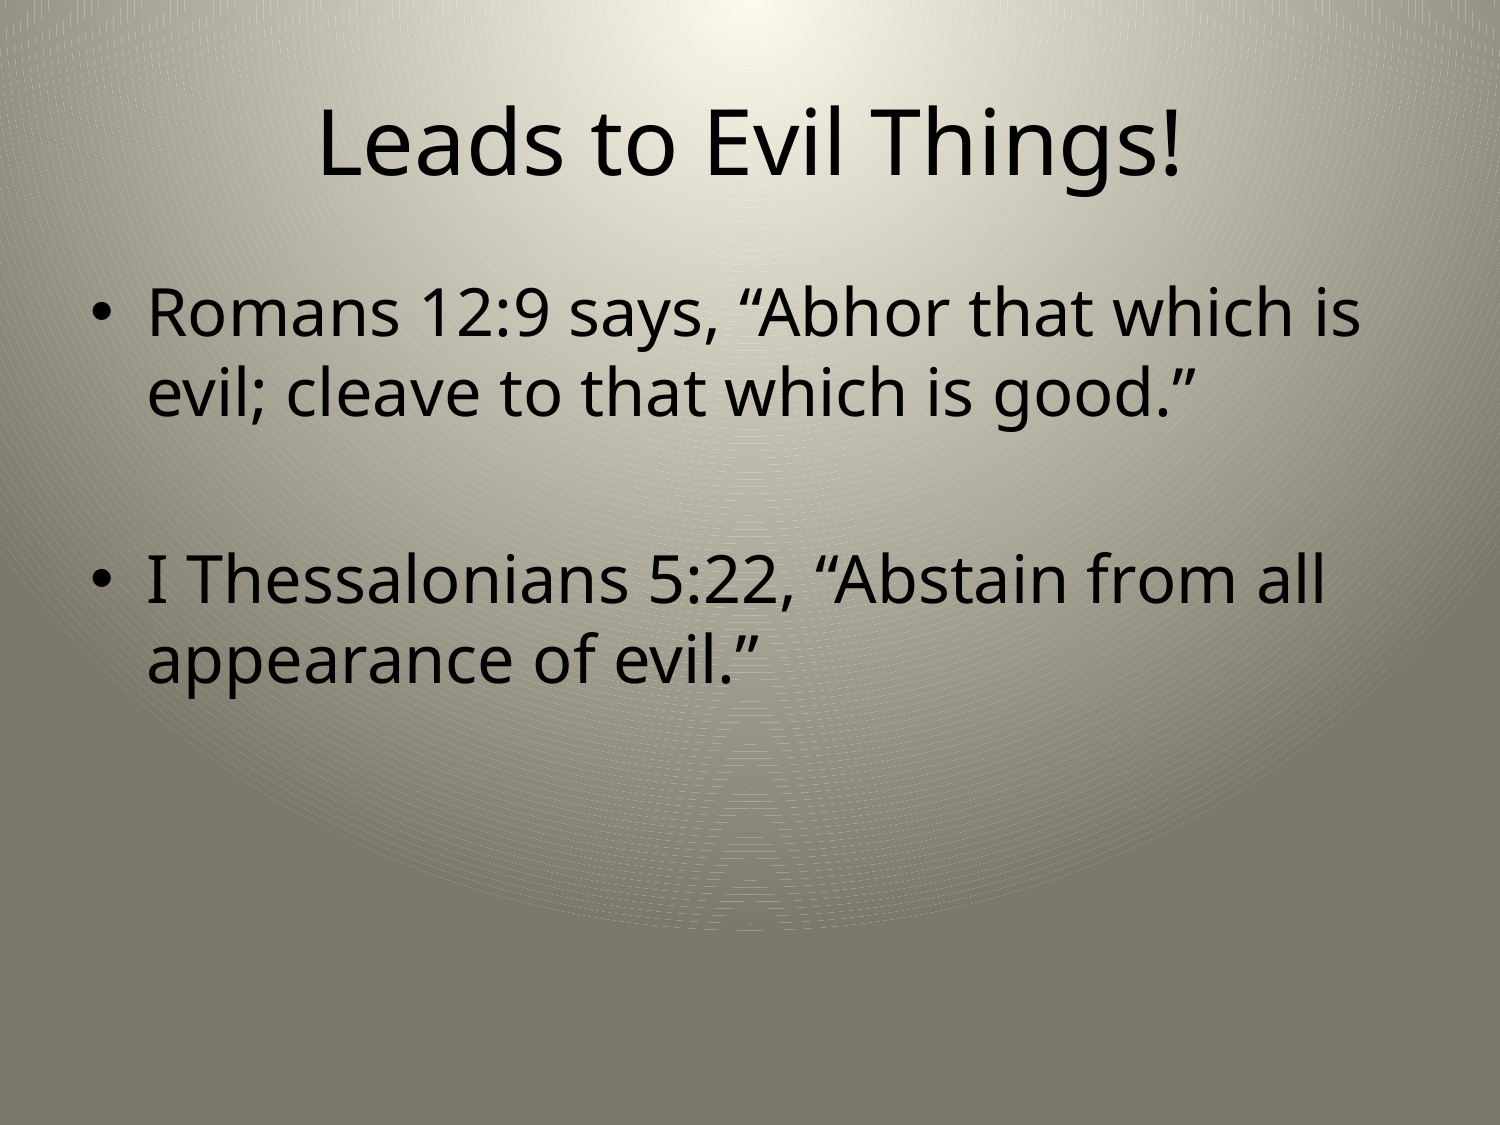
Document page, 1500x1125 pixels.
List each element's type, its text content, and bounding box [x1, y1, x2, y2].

list Romans 12:9 says, “Abhor that which is evil; cleave to that which is good.” I Thessalonians 5:22, “Abstain from all appearance of evil.” [75, 262, 1425, 1005]
title Leads to Evil Things! [75, 45, 1425, 233]
